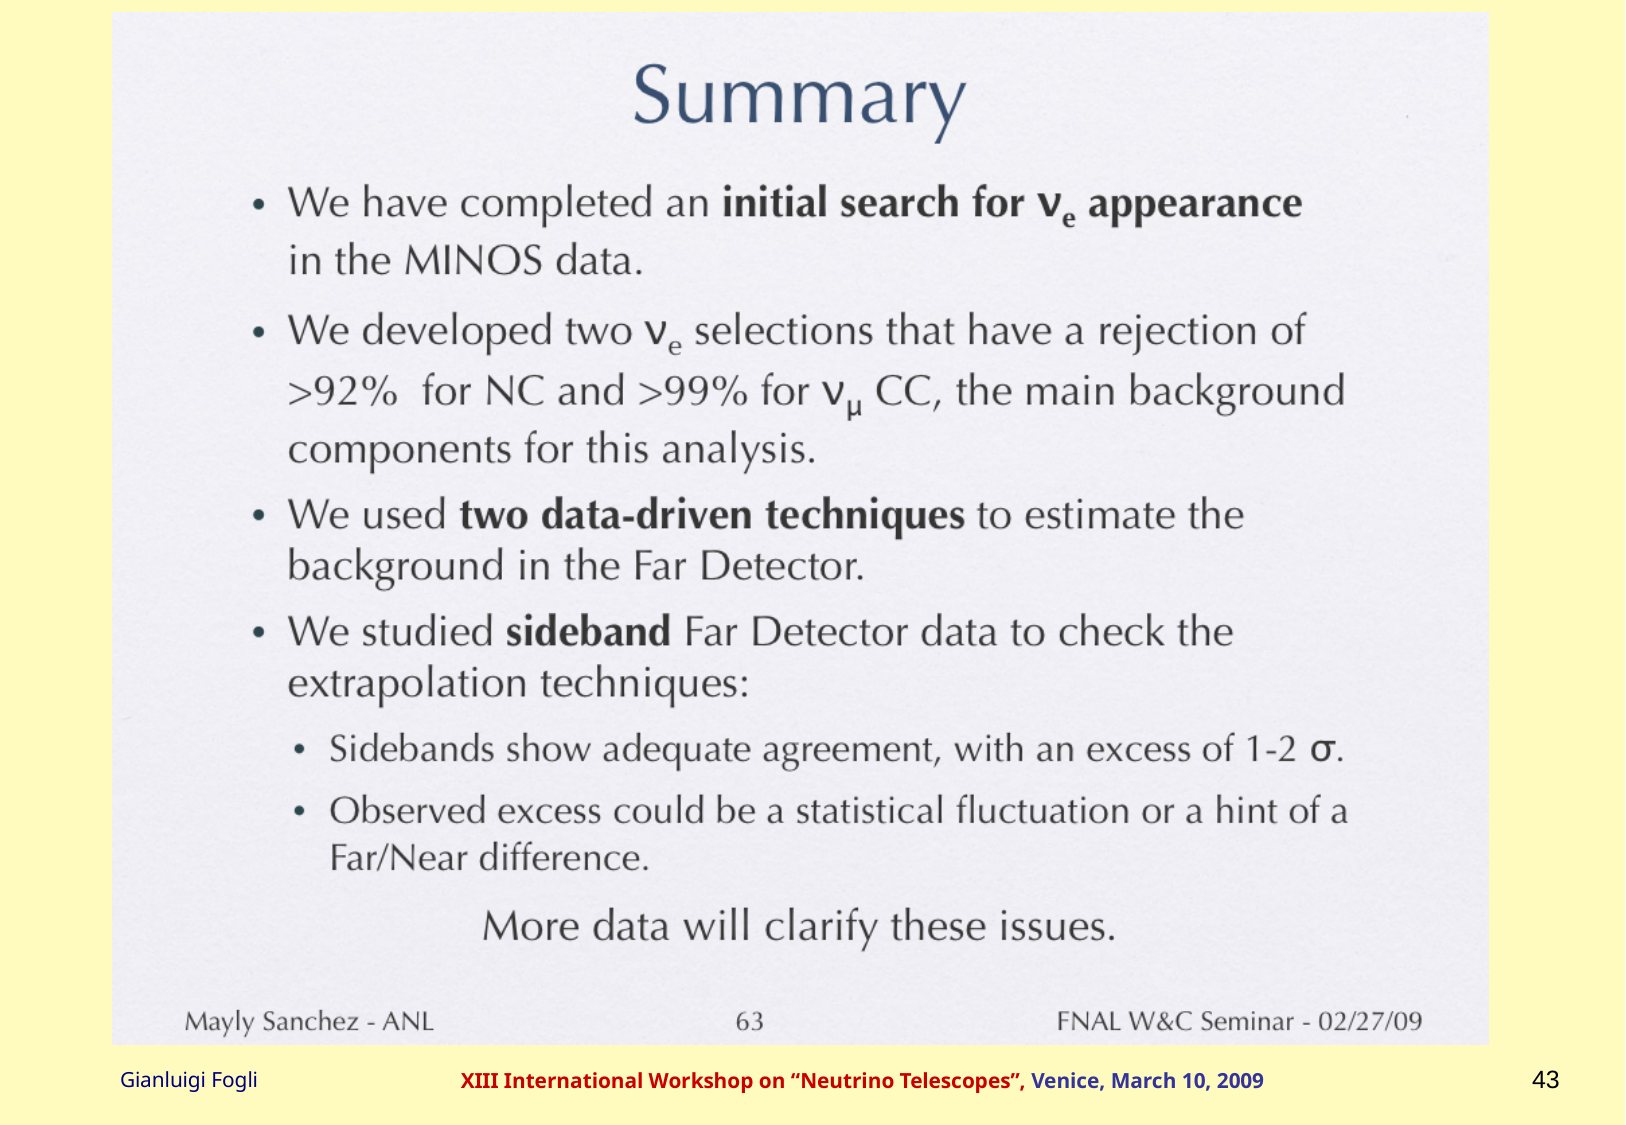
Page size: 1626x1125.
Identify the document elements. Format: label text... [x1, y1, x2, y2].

slide_number 43 [1236, 1055, 1576, 1107]
picture [112, 12, 1489, 1045]
